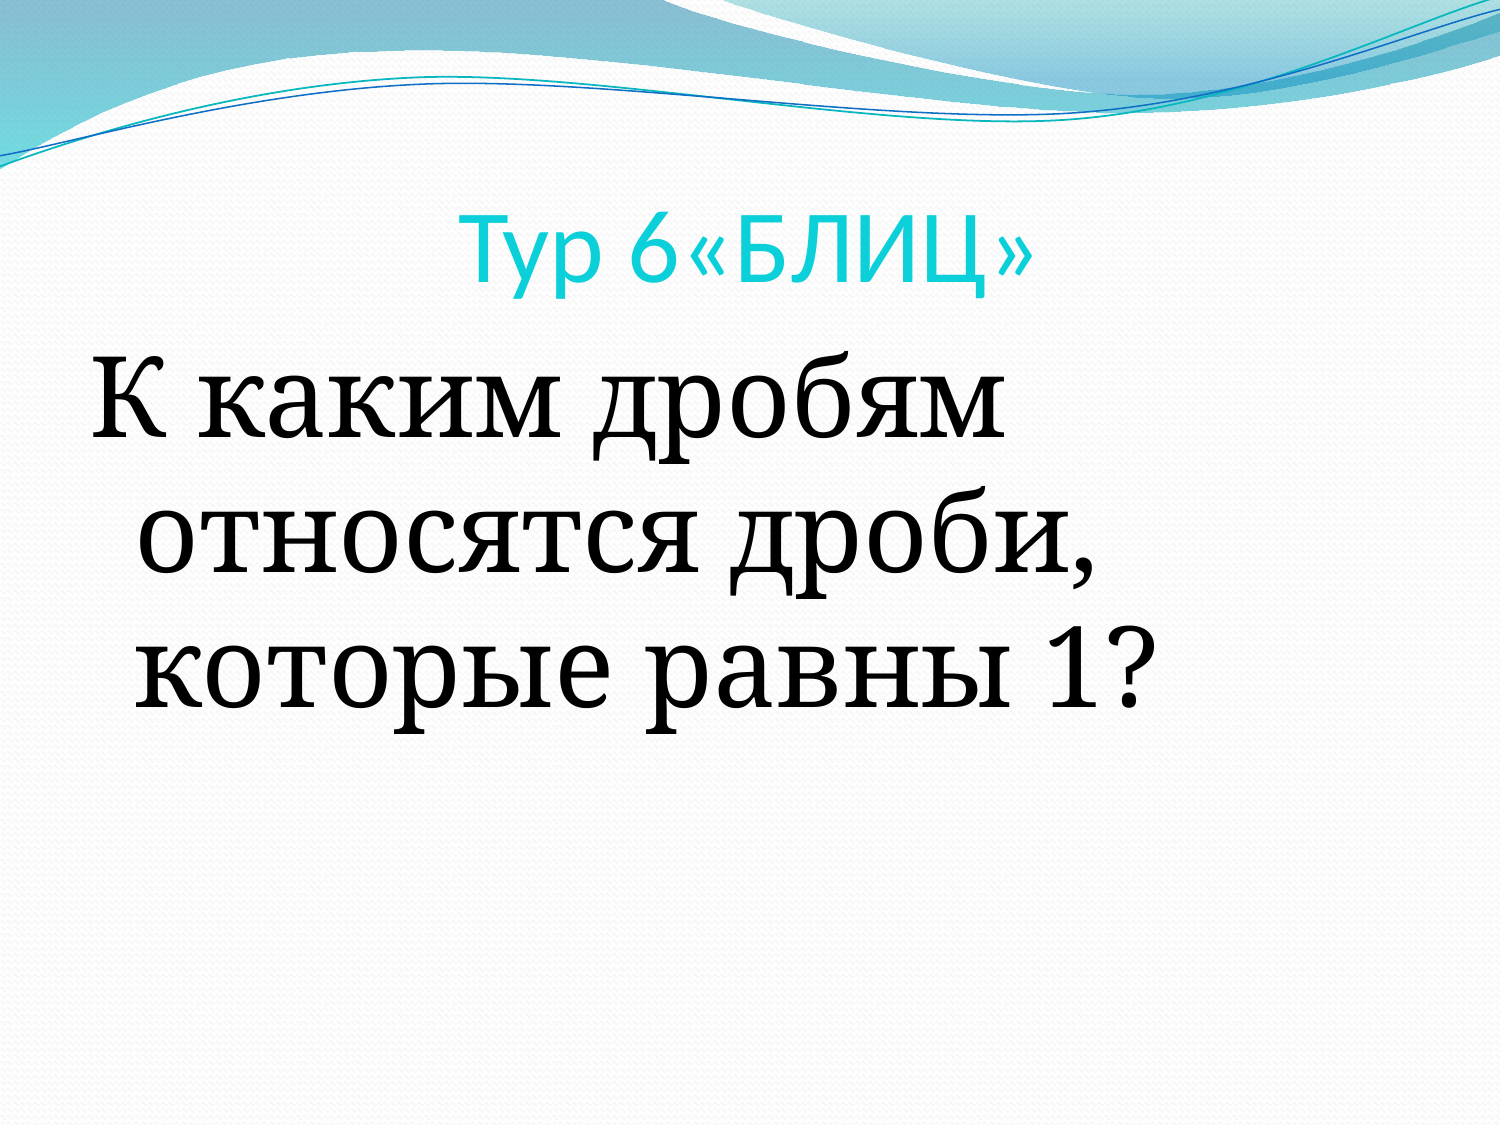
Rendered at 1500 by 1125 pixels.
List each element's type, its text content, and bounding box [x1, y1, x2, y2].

list К каким дробям относятся дроби, которые равны 1? [75, 317, 1425, 1038]
title Тур 6«БЛИЦ» [75, 115, 1425, 303]
